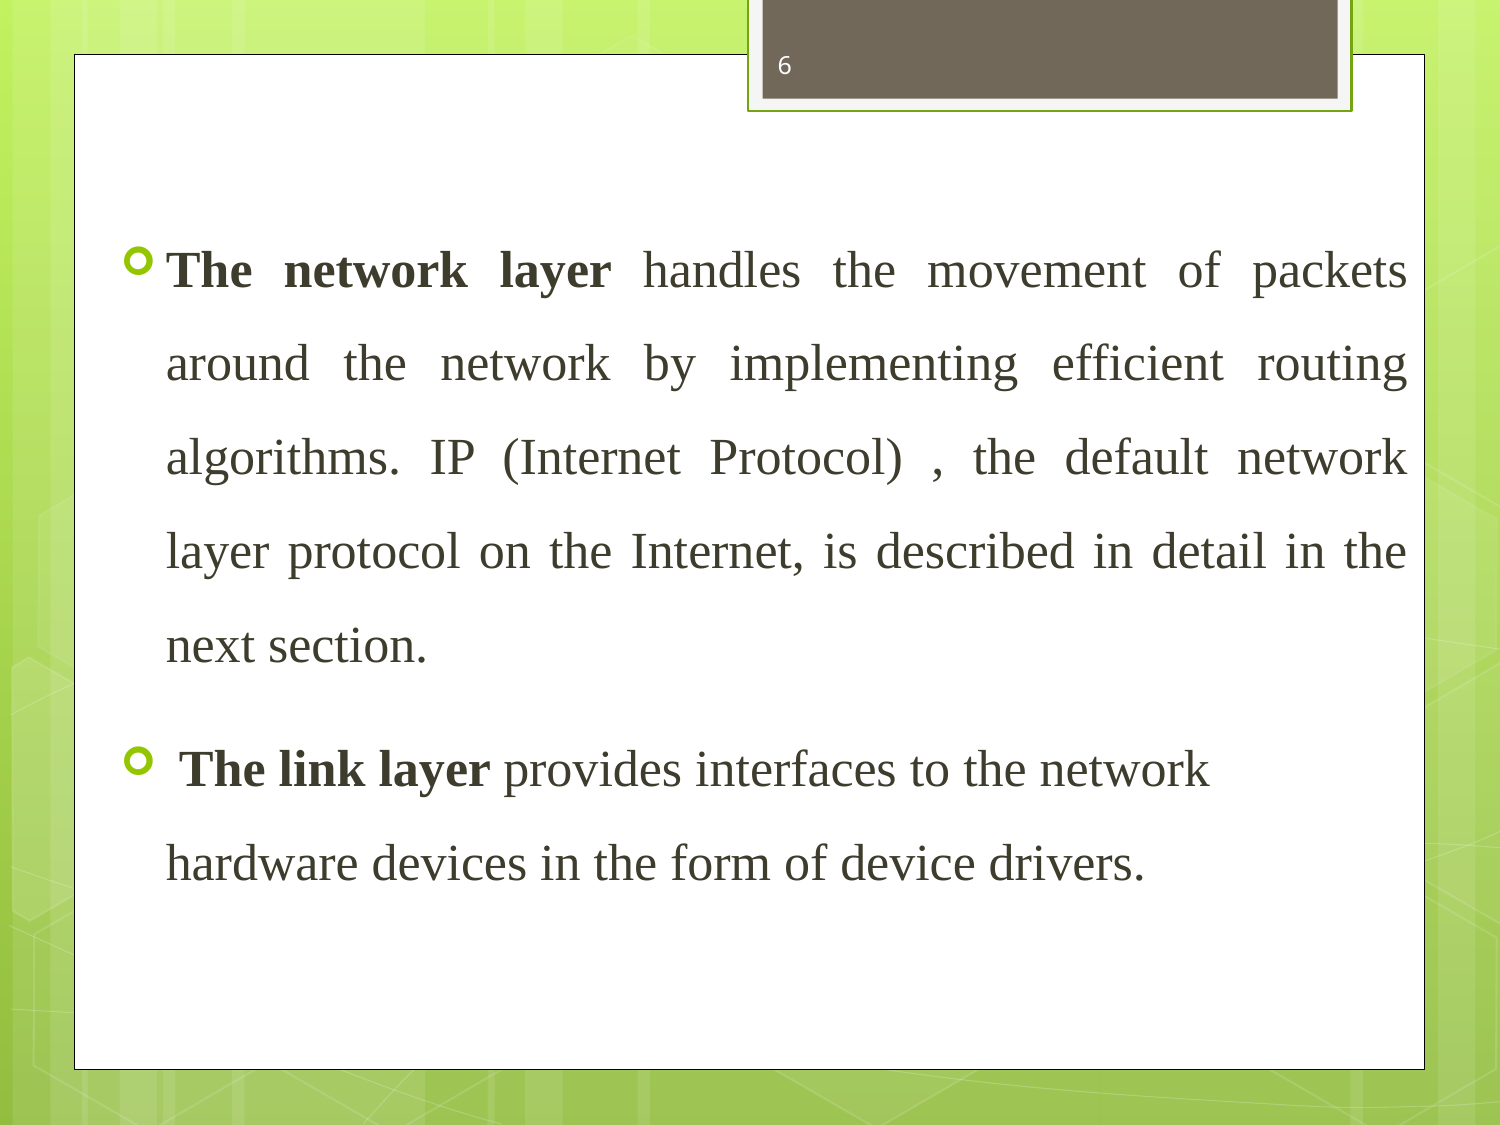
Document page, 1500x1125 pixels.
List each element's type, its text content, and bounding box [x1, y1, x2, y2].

slide_number 6 [762, 36, 982, 97]
list The network layer handles the movement of packets around the network by implementing efficient routing algorithms. IP (Internet Protocol) , the default network layer protocol on the Internet, is described in detail in the next section. The link layer provides interfaces to the network hardware devices in the form of device drivers. [76, 196, 1424, 957]
